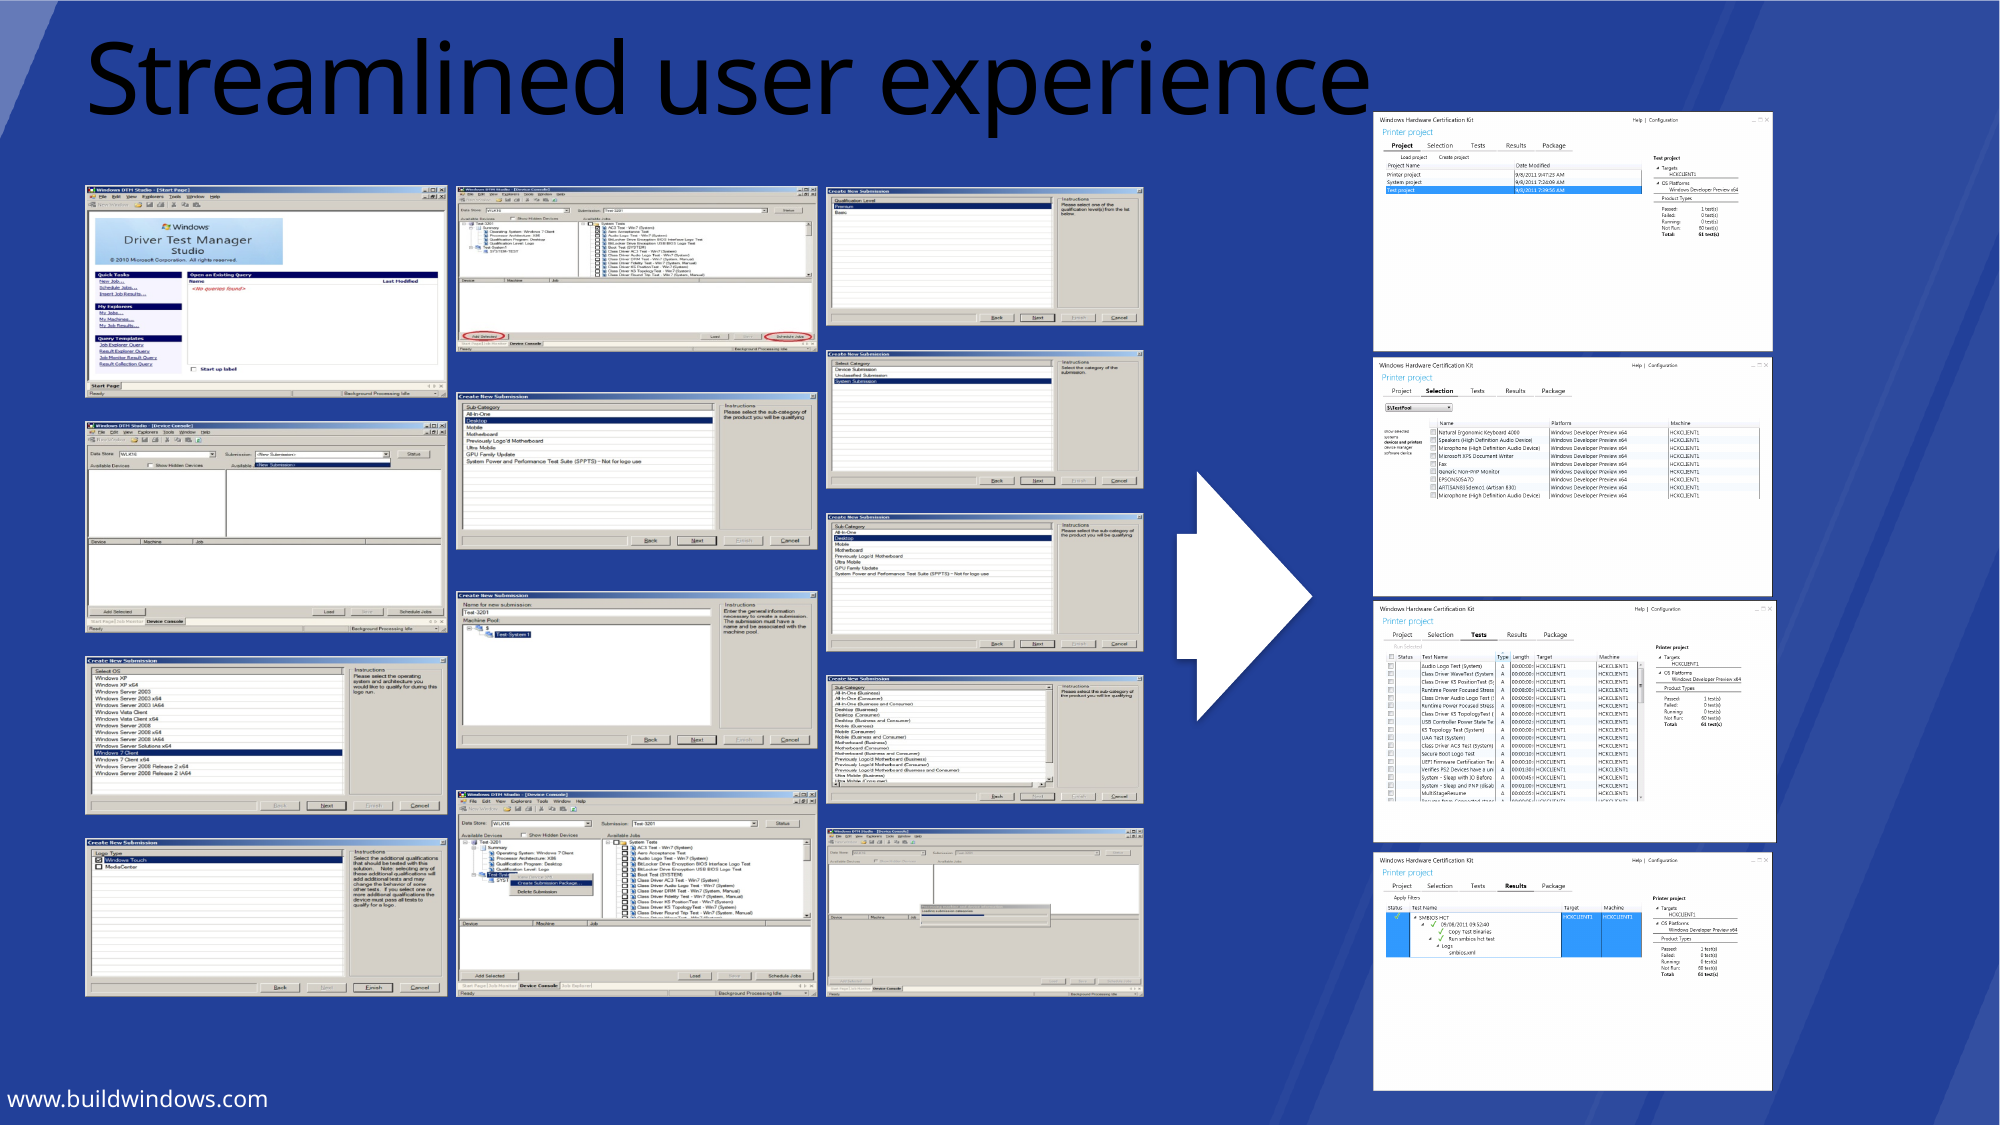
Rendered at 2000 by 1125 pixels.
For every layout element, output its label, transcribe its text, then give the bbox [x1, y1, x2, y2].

text_box [1176, 470, 1314, 723]
picture [0, 0, 2000, 1125]
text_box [1373, 111, 1777, 1091]
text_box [84, 184, 1144, 997]
title Streamlined user experience [85, 28, 1914, 129]
